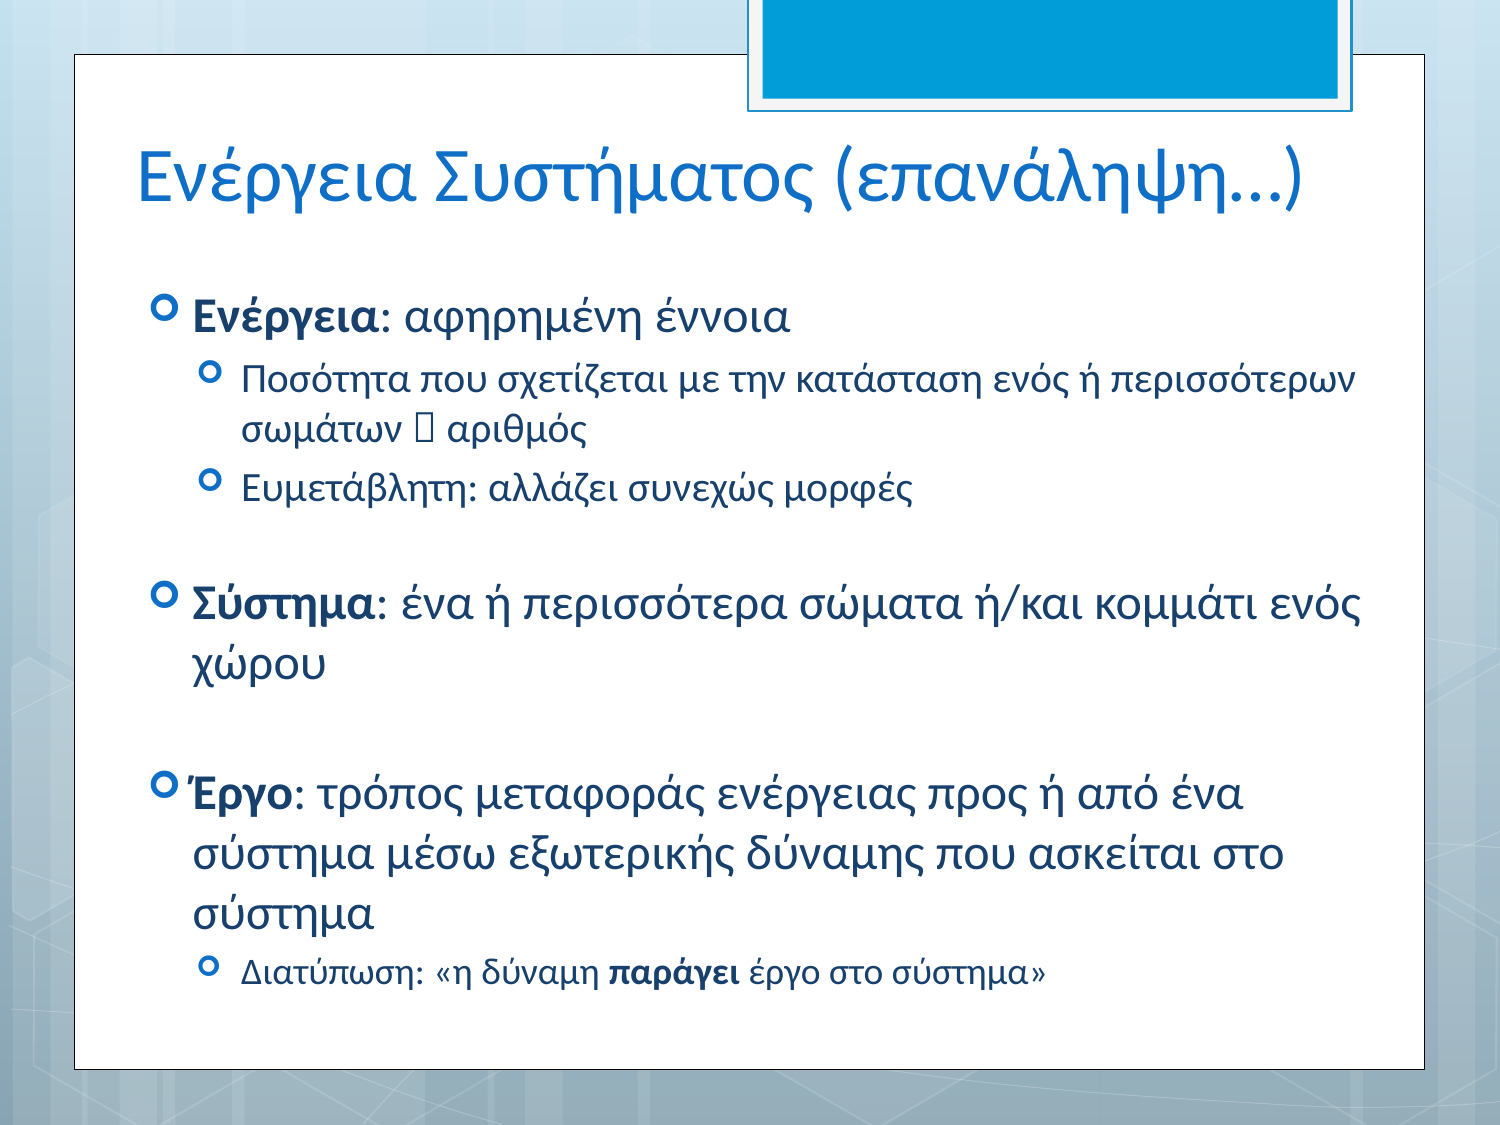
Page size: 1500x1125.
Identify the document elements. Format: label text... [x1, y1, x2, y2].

list Ενέργεια: αφηρημένη έννοια Ποσότητα που σχετίζεται με την κατάσταση ενός ή περισσότερων σωμάτων  αριθμός Ευμετάβλητη: αλλάζει συνεχώς μορφές Σύστημα: ένα ή περισσότερα σώματα ή/και κομμάτι ενός χώρου Έργο: τρόπος μεταφοράς ενέργειας προς ή από ένα σύστημα μέσω εξωτερικής δύναμης που ασκείται στο σύστημα Διατύπωση: «η δύναμη παράγει έργο στο σύστημα» [121, 275, 1424, 1066]
title Ενέργεια Συστήματος (επανάληψη…) [121, 116, 1413, 225]
